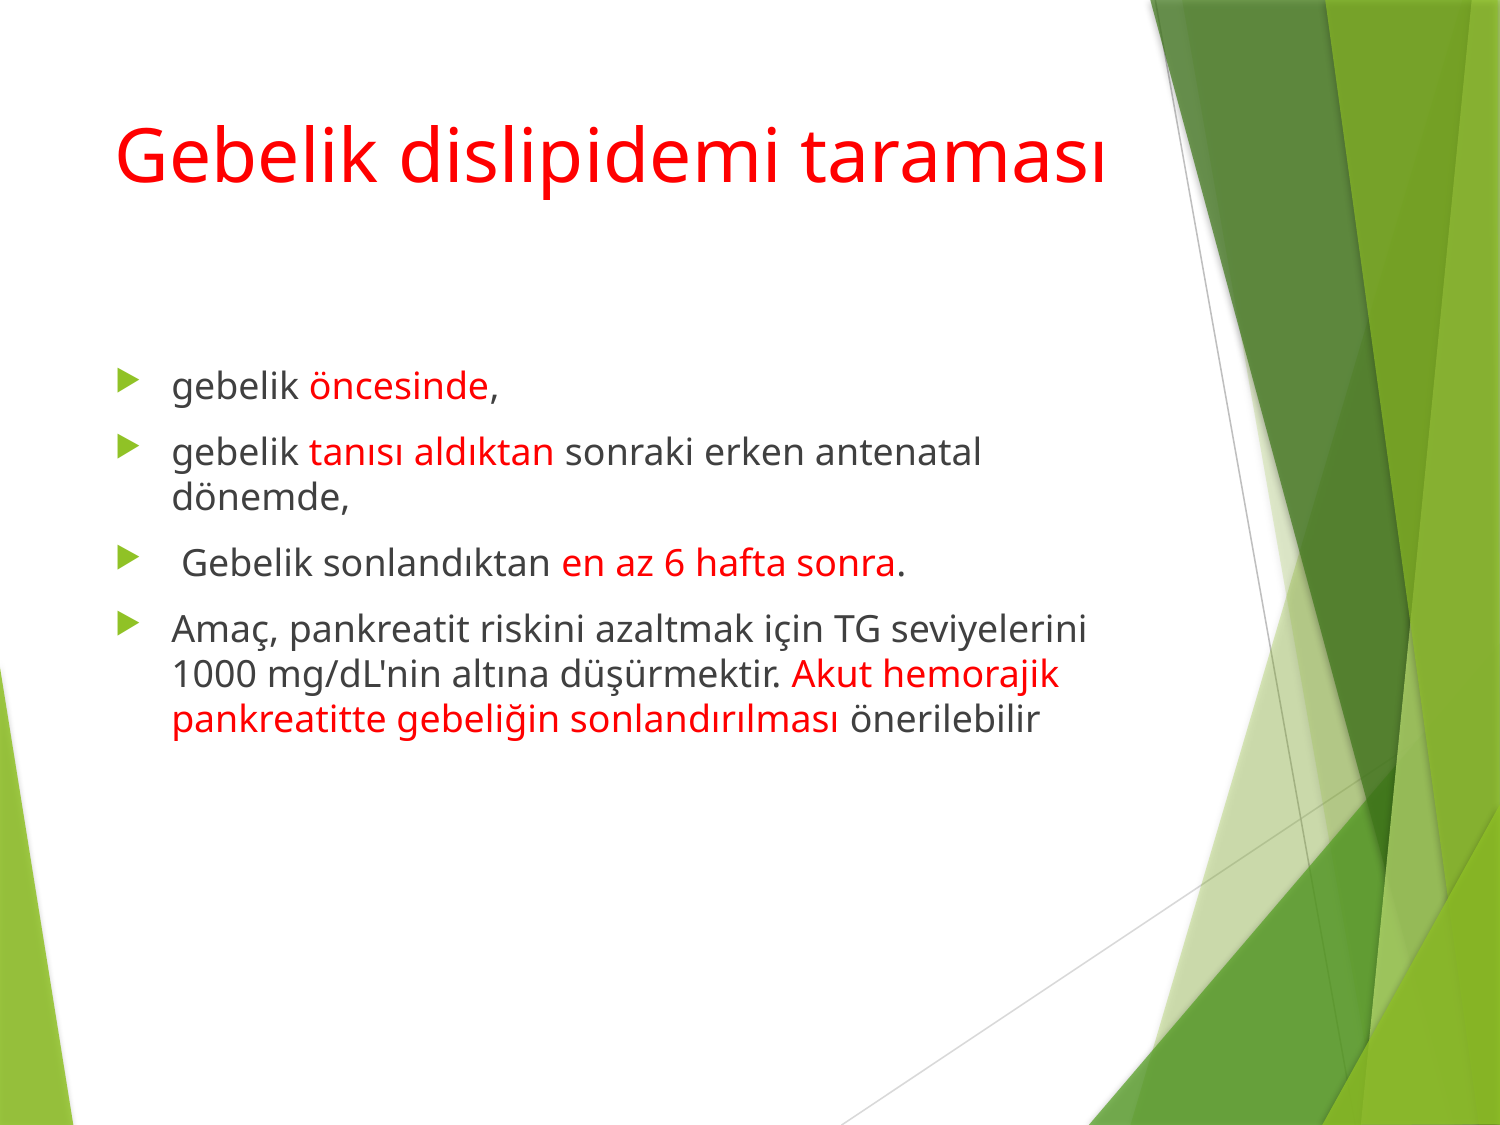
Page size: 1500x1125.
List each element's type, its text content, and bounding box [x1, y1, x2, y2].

list gebelik öncesinde, gebelik tanısı aldıktan sonraki erken antenatal dönemde, Gebelik sonlandıktan en az 6 hafta sonra. Amaç, pankreatit riskini azaltmak için TG seviyelerini 1000 mg/dL'nin altına düşürmektir. Akut hemorajik pankreatitte gebeliğin sonlandırılması önerilebilir [99, 354, 1142, 992]
title Gebelik dislipidemi taraması [99, 99, 1142, 317]
